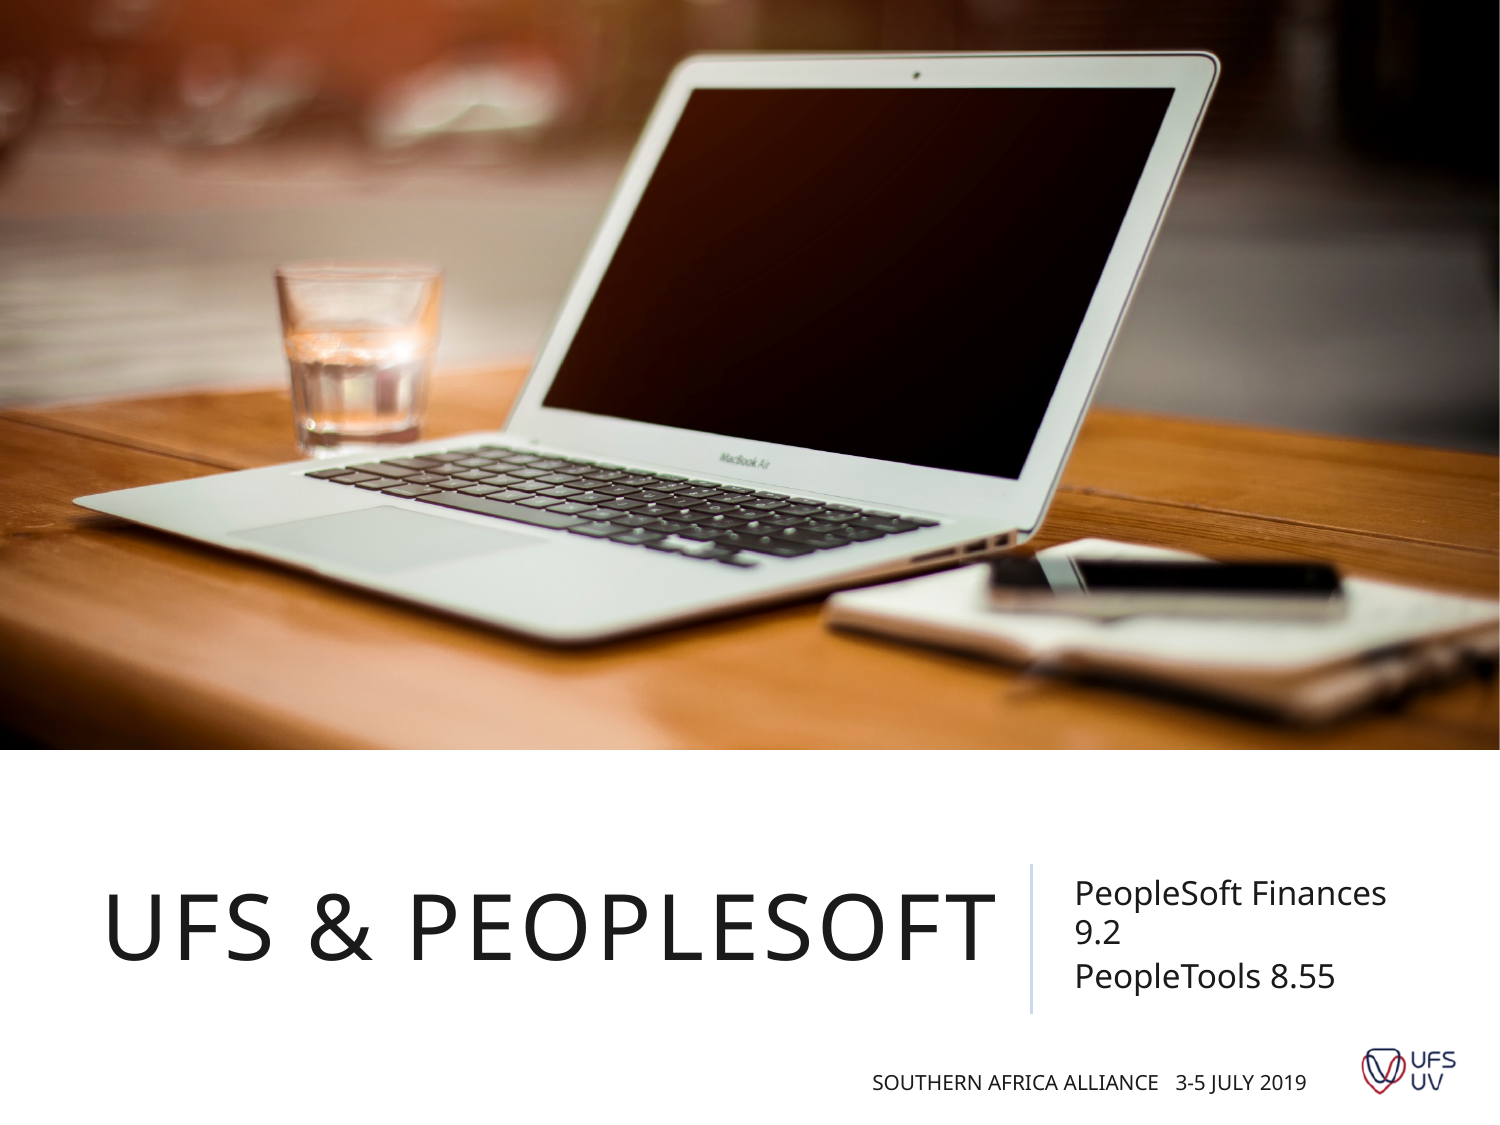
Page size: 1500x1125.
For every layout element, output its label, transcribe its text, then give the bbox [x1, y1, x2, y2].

title Ufs & Peoplesoft [56, 813, 1013, 1054]
picture [0, 0, 1500, 751]
footer southern Africa Alliance 3-5 July 2019 [595, 1061, 1322, 1107]
list PeopleSoft Finances 9.2 PeopleTools 8.55 [1059, 813, 1454, 1054]
picture [1353, 1038, 1470, 1107]
